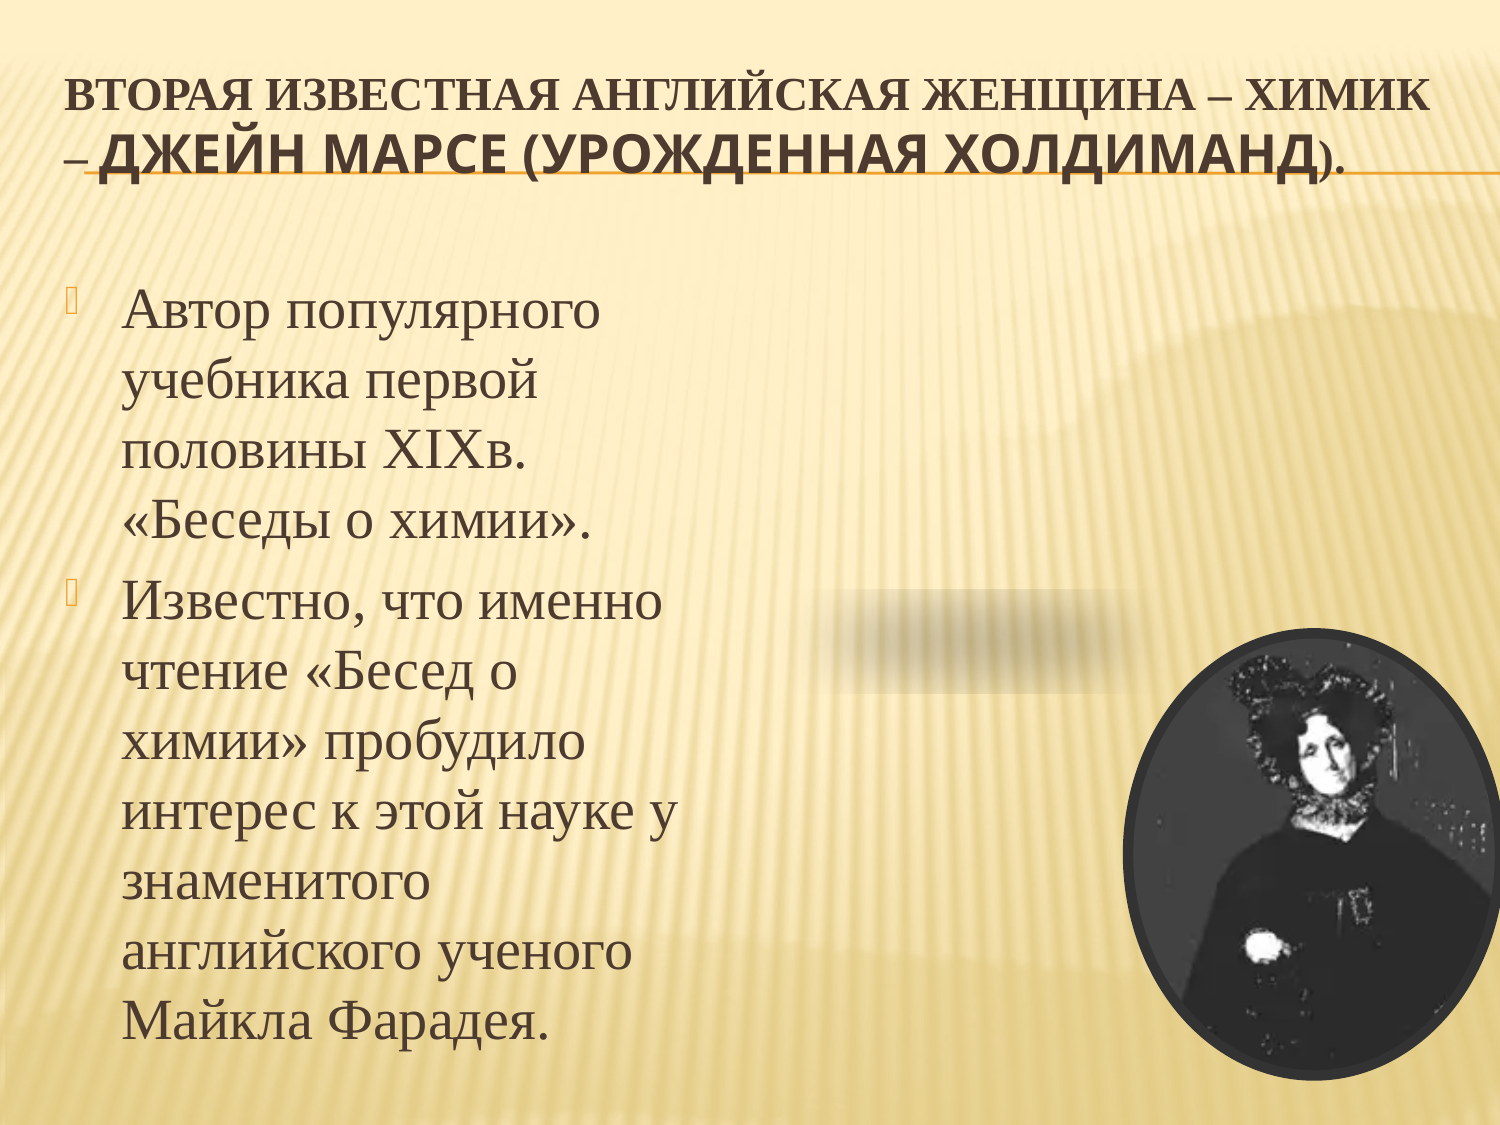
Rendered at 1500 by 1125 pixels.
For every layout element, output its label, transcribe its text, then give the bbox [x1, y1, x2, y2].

list Автор популярного учебника первой половины XIXв. «Беседы о химии». Известно, что именно чтение «Бесед о химии» пробудило интерес к этой науке у знаменитого английского ученого Майкла Фарадея. [50, 262, 738, 1038]
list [1127, 632, 1500, 1076]
title Вторая известная английская женщина – химик – Джейн Марсе (урожденная Холдиманд). [49, 35, 1475, 213]
